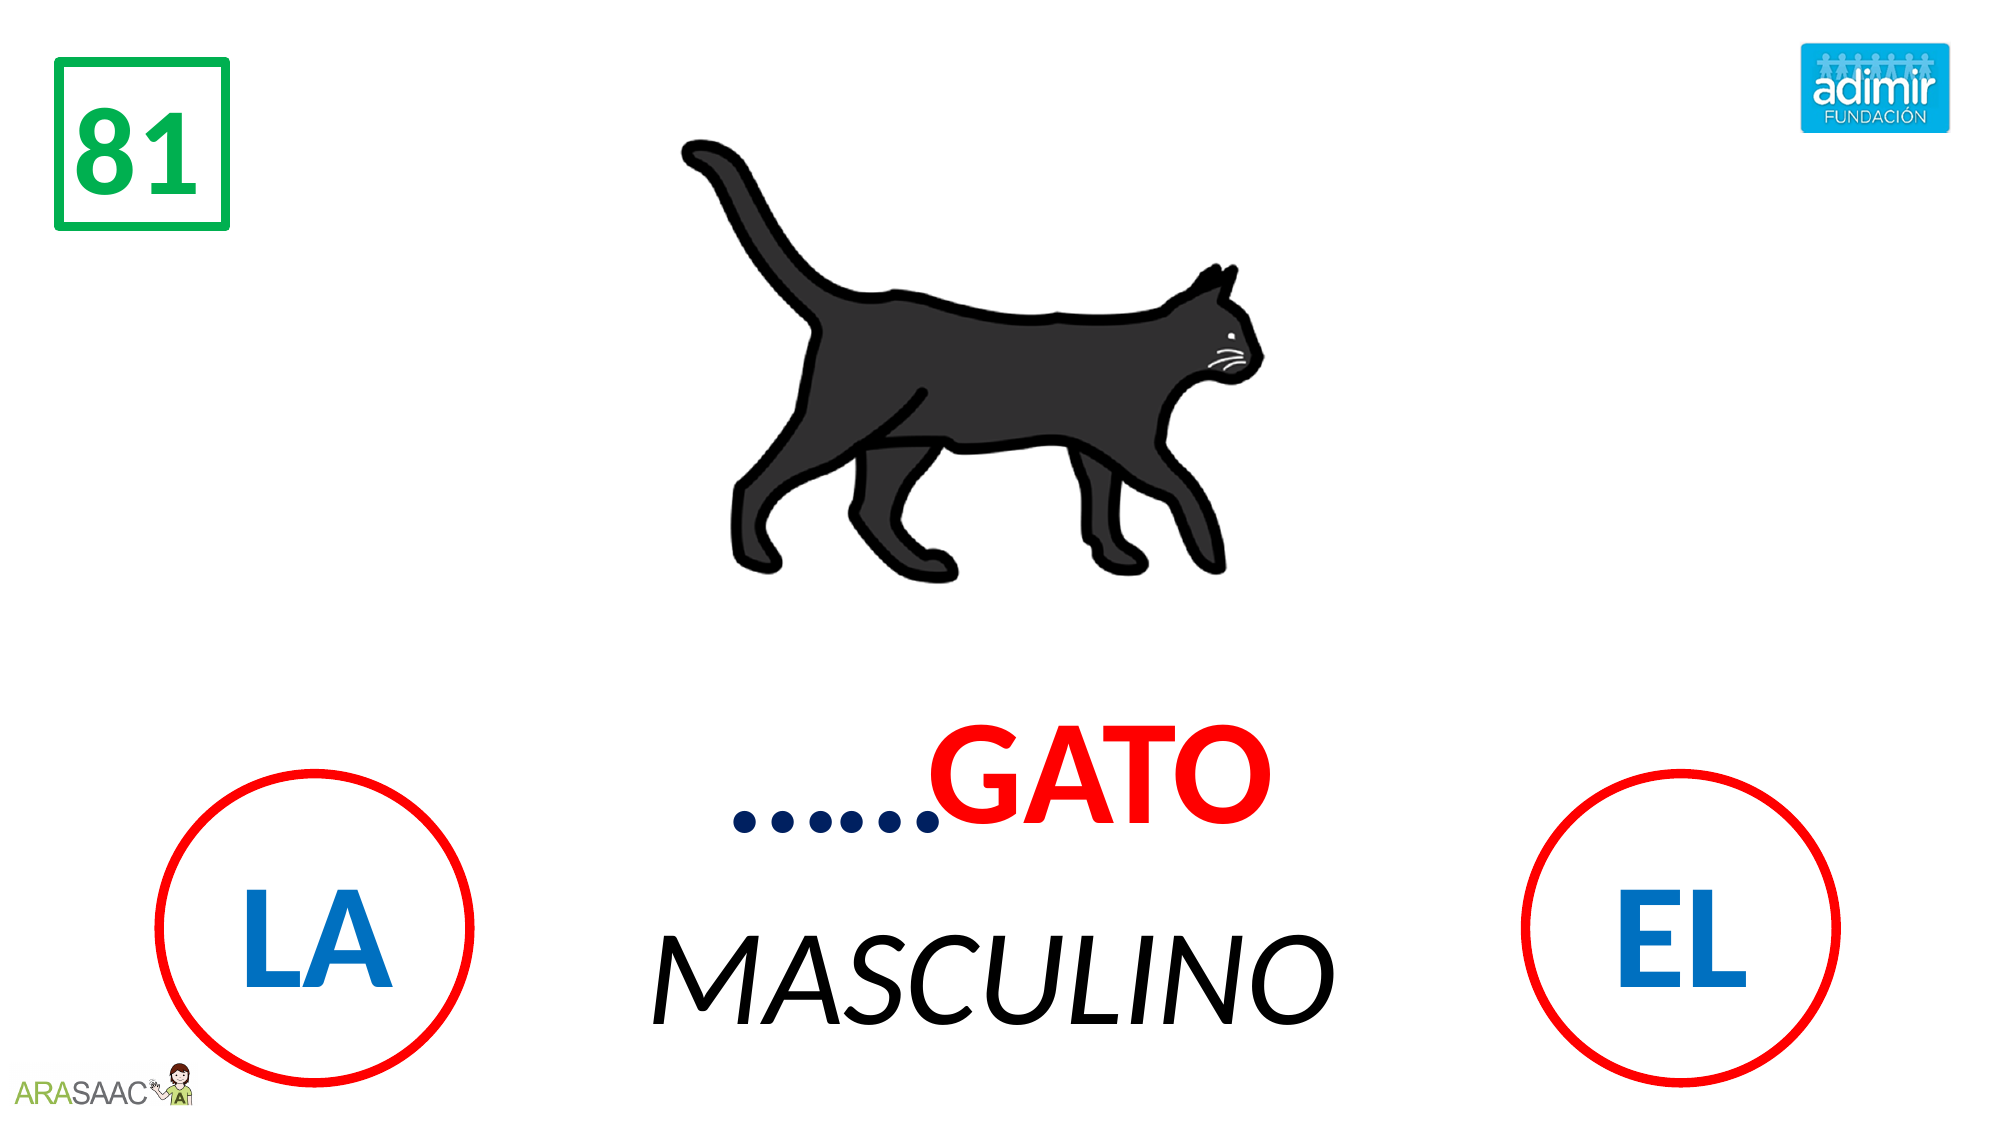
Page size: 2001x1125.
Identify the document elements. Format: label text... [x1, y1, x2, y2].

picture [657, 46, 1287, 676]
text_box [1524, 772, 1838, 1084]
text_box GATO [1005, 666, 1336, 862]
text_box …… [674, 676, 1005, 870]
text_box [158, 772, 471, 1084]
picture [1799, 40, 1978, 133]
text_box MASCULINO [631, 879, 1353, 1059]
picture [1861, 111, 1868, 121]
text_box 81 [59, 62, 226, 227]
picture [1826, 111, 1833, 121]
picture [9, 1062, 198, 1106]
text_box LA [221, 829, 412, 1026]
text_box EL [1596, 829, 1765, 1026]
picture [1814, 54, 1935, 105]
